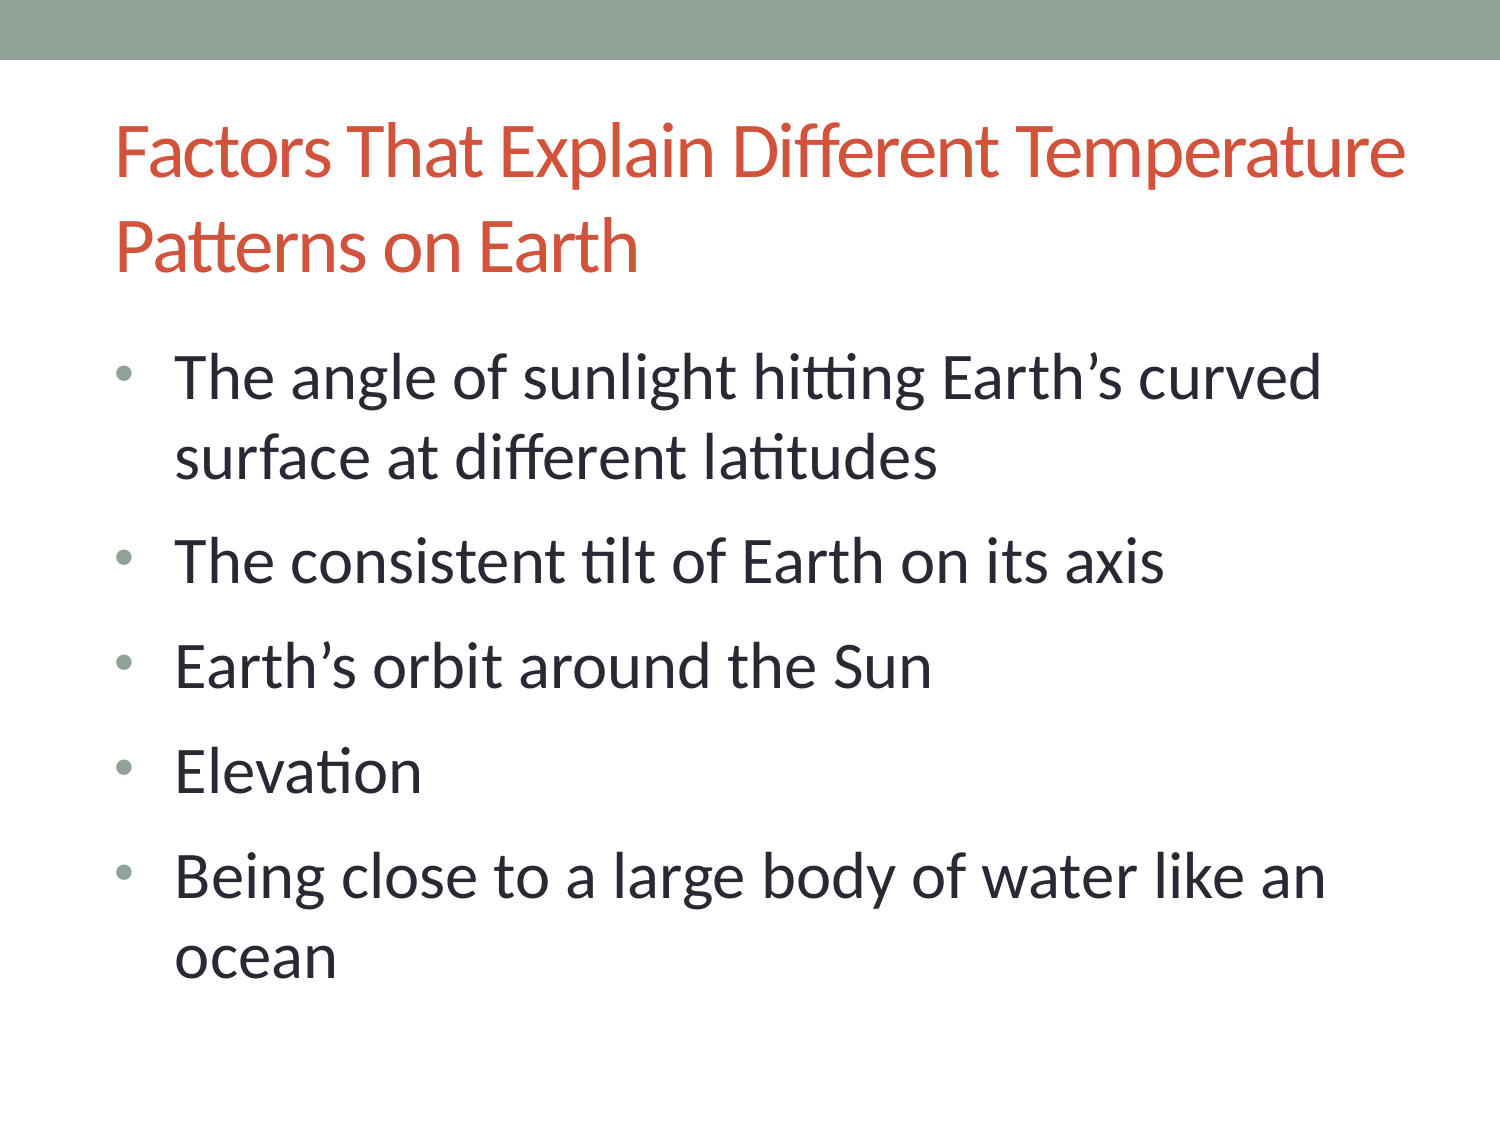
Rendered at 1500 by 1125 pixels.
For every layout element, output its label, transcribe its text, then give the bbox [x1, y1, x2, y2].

list The angle of sunlight hitting Earth’s curved surface at different latitudes The consistent tilt of Earth on its axis Earth’s orbit around the Sun Elevation Being close to a large body of water like an ocean [99, 324, 1425, 1000]
title Factors That Explain Different Temperature Patterns on Earth [99, 112, 1425, 275]
